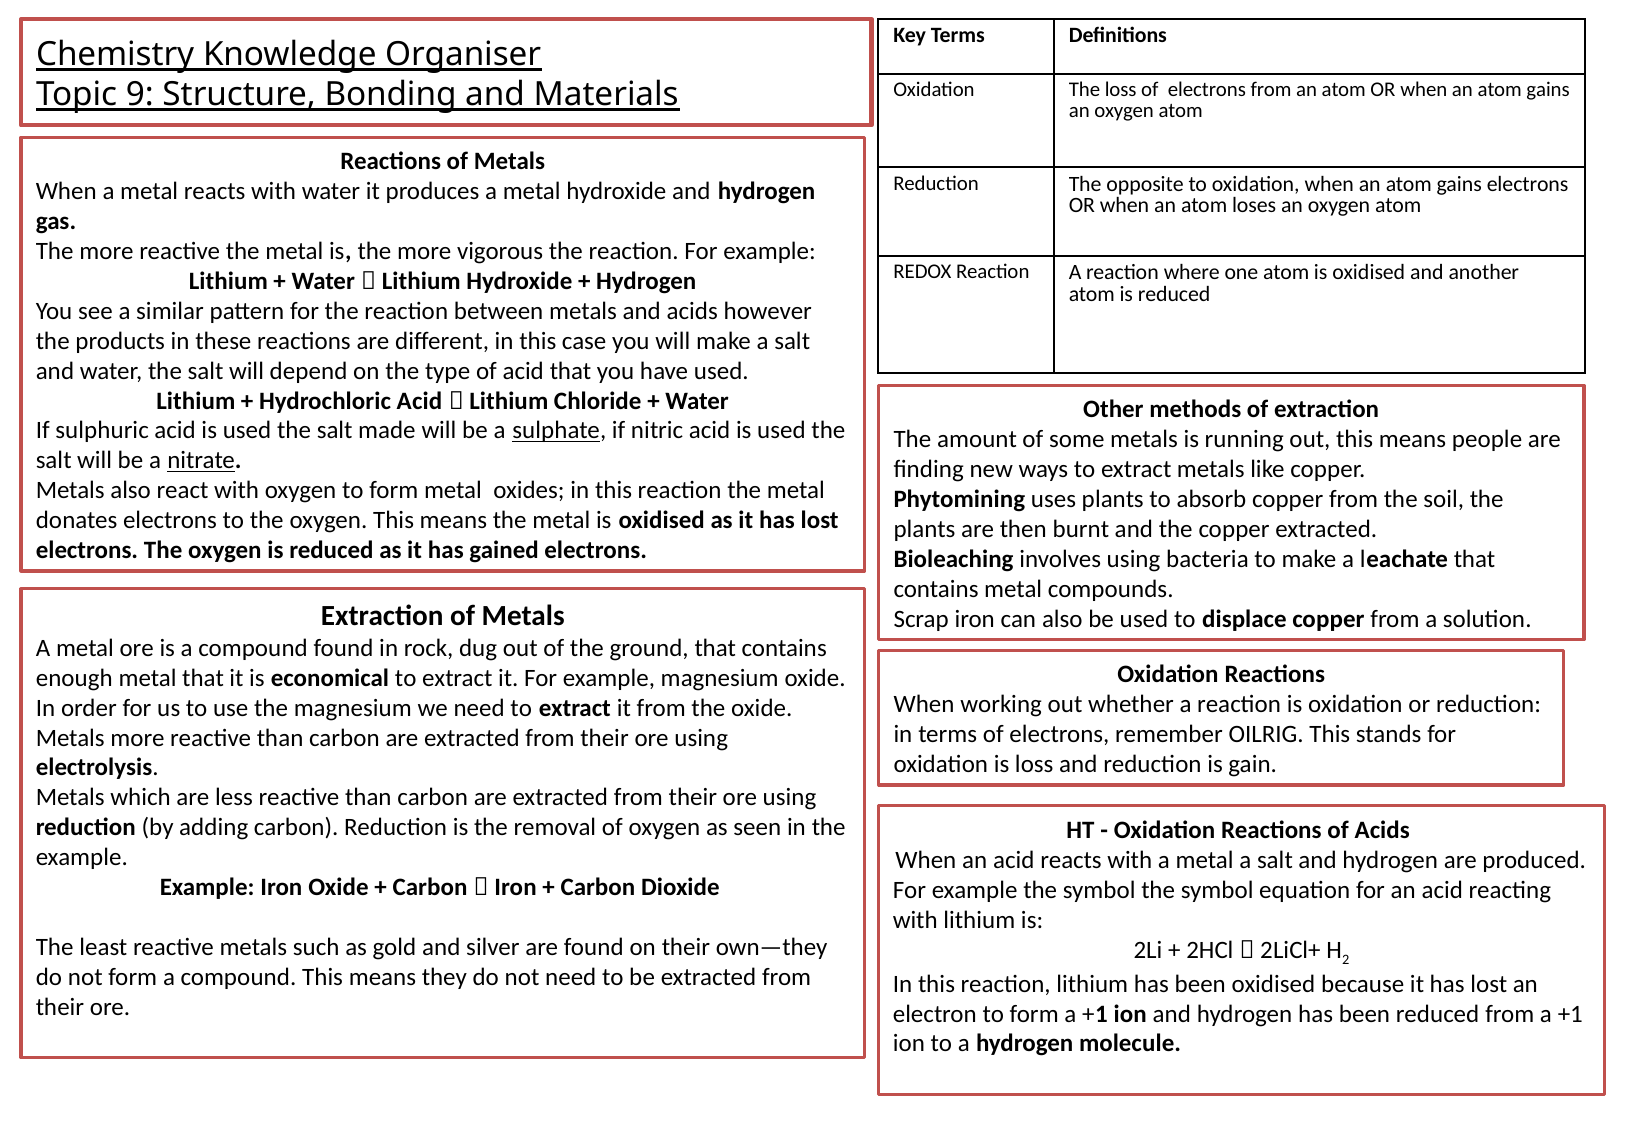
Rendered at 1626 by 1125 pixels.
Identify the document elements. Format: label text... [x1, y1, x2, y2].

text_box Reactions of Metals When a metal reacts with water it produces a metal hydroxide and hydrogen gas. The more reactive the metal is, the more vigorous the reaction. For example: Lithium + Water  Lithium Hydroxide + Hydrogen You see a similar pattern for the reaction between metals and acids however the products in these reactions are different, in this case you will make a salt and water, the salt will depend on the type of acid that you have used. Lithium + Hydrochloric Acid  Lithium Chloride + Water If sulphuric acid is used the salt made will be a sulphate, if nitric acid is used the salt will be a nitrate. Metals also react with oxygen to form metal oxides; in this reaction the metal donates electrons to the oxygen. This means the metal is oxidised as it has lost electrons. The oxygen is reduced as it has gained electrons. [21, 137, 865, 572]
text_box Extraction of Metals A metal ore is a compound found in rock, dug out of the ground, that contains enough metal that it is economical to extract it. For example, magnesium oxide. In order for us to use the magnesium we need to extract it from the oxide. Metals more reactive than carbon are extracted from their ore using electrolysis. Metals which are less reactive than carbon are extracted from their ore using reduction (by adding carbon). Reduction is the removal of oxygen as seen in the example. Example: Iron Oxide + Carbon  Iron + Carbon Dioxide The least reactive metals such as gold and silver are found on their own—they do not form a compound. This means they do not need to be extracted from their ore. [21, 588, 865, 1058]
table_cell Oxidation [879, 75, 1053, 166]
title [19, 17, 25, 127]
table_header Key Terms [879, 20, 1053, 73]
table_cell REDOX Reaction [879, 257, 1053, 372]
text_box Other methods of extraction The amount of some metals is running out, this means people are finding new ways to extract metals like copper. Phytomining uses plants to absorb copper from the soil, the plants are then burnt and the copper extracted. Bioleaching involves using bacteria to make a leachate that contains metal compounds. Scrap iron can also be used to displace copper from a solution. [878, 385, 1585, 640]
table_cell Reduction [879, 168, 1053, 255]
table_header Definitions [1055, 20, 1584, 73]
text_box [25, 0, 495, 130]
table_cell The opposite to oxidation, when an atom gains electrons OR when an atom loses an oxygen atom [1055, 168, 1584, 255]
title Chemistry Knowledge Organiser Topic 9: Structure, Bonding and Materials [495, 17, 874, 127]
table_cell A reaction where one atom is oxidised and another atom is reduced [1055, 257, 1584, 372]
table_cell The loss of electrons from an atom OR when an atom gains an oxygen atom [1055, 75, 1584, 166]
text_box Oxidation Reactions When working out whether a reaction is oxidation or reduction: in terms of electrons, remember OILRIG. This stands for oxidation is loss and reduction is gain. [878, 650, 1564, 786]
text_box HT - Oxidation Reactions of Acids When an acid reacts with a metal a salt and hydrogen are produced. For example the symbol the symbol equation for an acid reacting with lithium is: 2Li + 2HCl  2LiCl+ H2 In this reaction, lithium has been oxidised because it has lost an electron to form a +1 ion and hydrogen has been reduced from a +1 ion to a hydrogen molecule. [878, 805, 1605, 1095]
